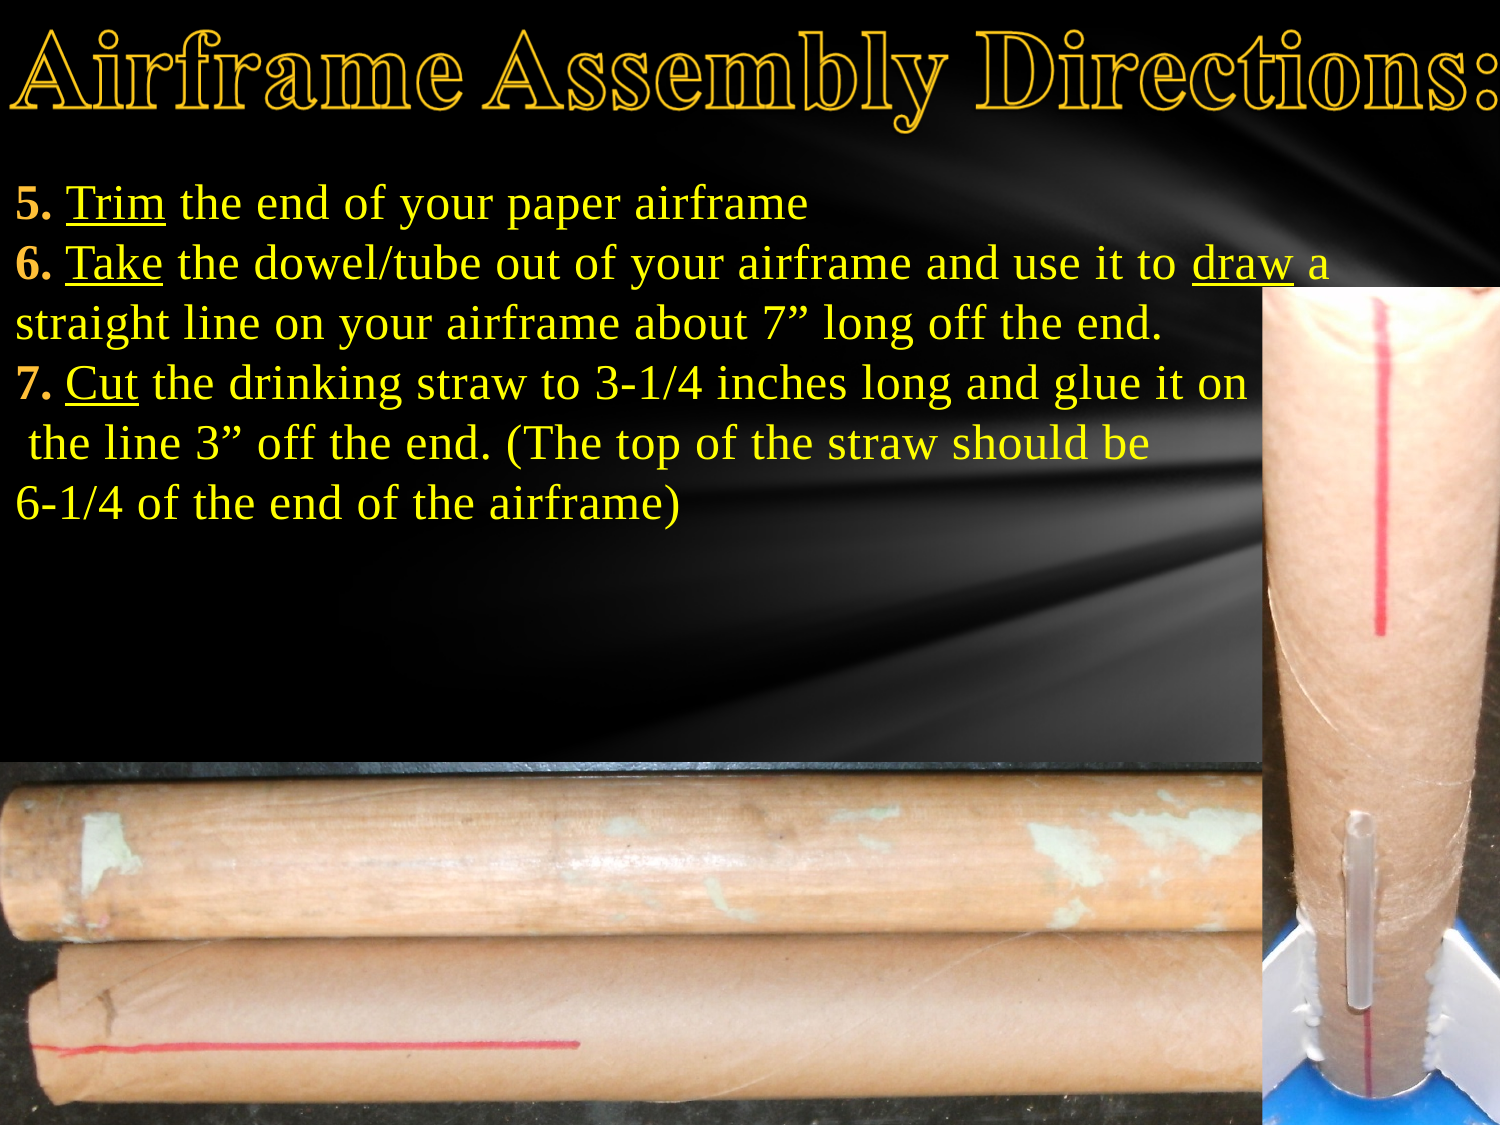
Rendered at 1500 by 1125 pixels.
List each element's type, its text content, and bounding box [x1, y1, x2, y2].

picture [0, 287, 1500, 1125]
list 5. Trim the end of your paper airframe 6. Take the dowel/tube out of your airframe and use it to draw a straight line on your airframe about 7” long off the end. 7. Cut the drinking straw to 3-1/4 inches long and glue it on the line 3” off the end. (The top of the straw should be 6-1/4 of the end of the airframe) [0, 223, 1500, 762]
picture [0, 0, 1500, 209]
